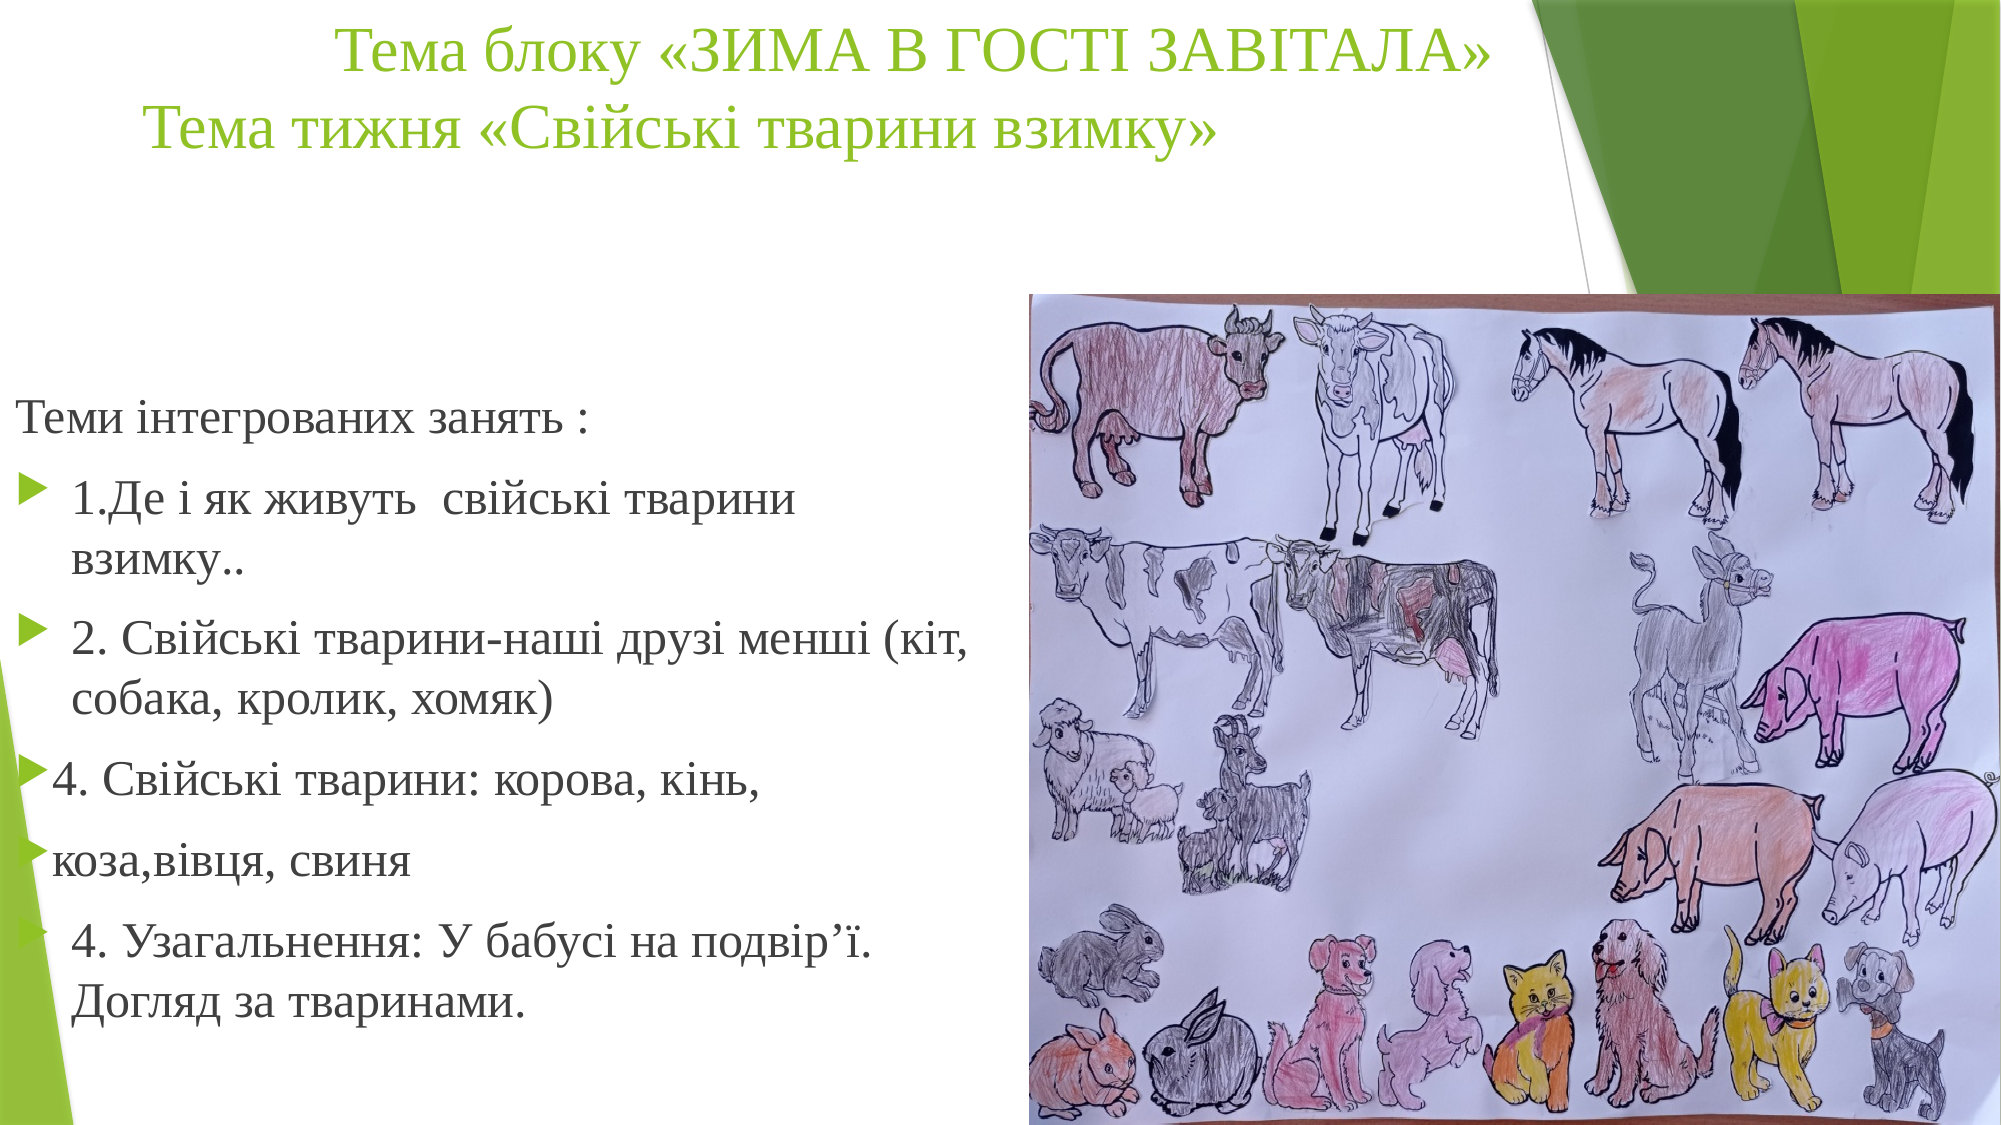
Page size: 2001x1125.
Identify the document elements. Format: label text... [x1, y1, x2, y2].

list Теми інтегрованих занять : 1.Де і як живуть свійські тварини взимку.. 2. Свійські тварини-наші друзі менші (кіт, собака, кролик, хомяк) 4. Свійські тварини: корова, кінь, коза,вівця, свиня 4. Узагальнення: У бабусі на подвір’ї. Догляд за тваринами. [0, 309, 995, 1125]
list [1029, 294, 2000, 1125]
title Тема блоку «ЗИМА В ГОСТІ ЗАВІТАЛА» Тема тижня «Свійські тварини взимку» [111, 0, 1522, 317]
